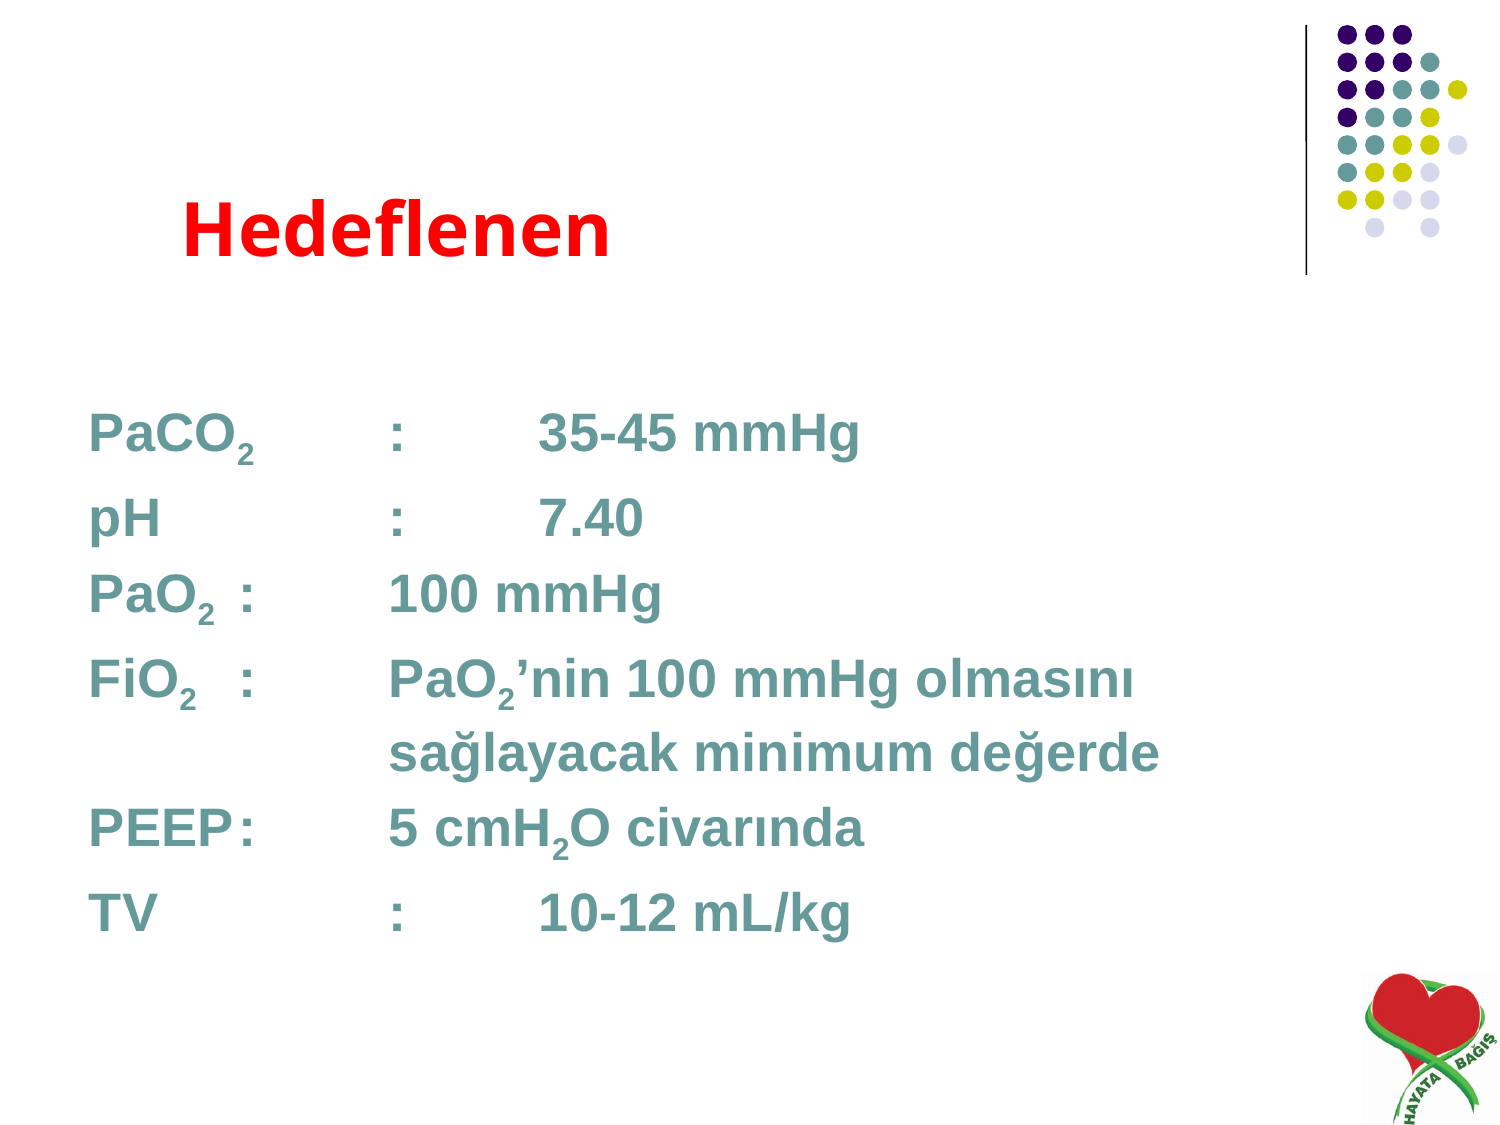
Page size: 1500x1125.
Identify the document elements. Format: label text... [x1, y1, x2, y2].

list PaCO2 : 35-45 mmHg pH : 7.40 PaO2 : 100 mmHg FiO2 : PaO2’nin 100 mmHg olmasını sağlayacak minimum değerde PEEP : 5 cmH2O civarında TV : 10-12 mL/kg [17, 314, 1500, 906]
text_box Hedeflenen [165, 173, 628, 279]
picture [1362, 973, 1500, 1125]
